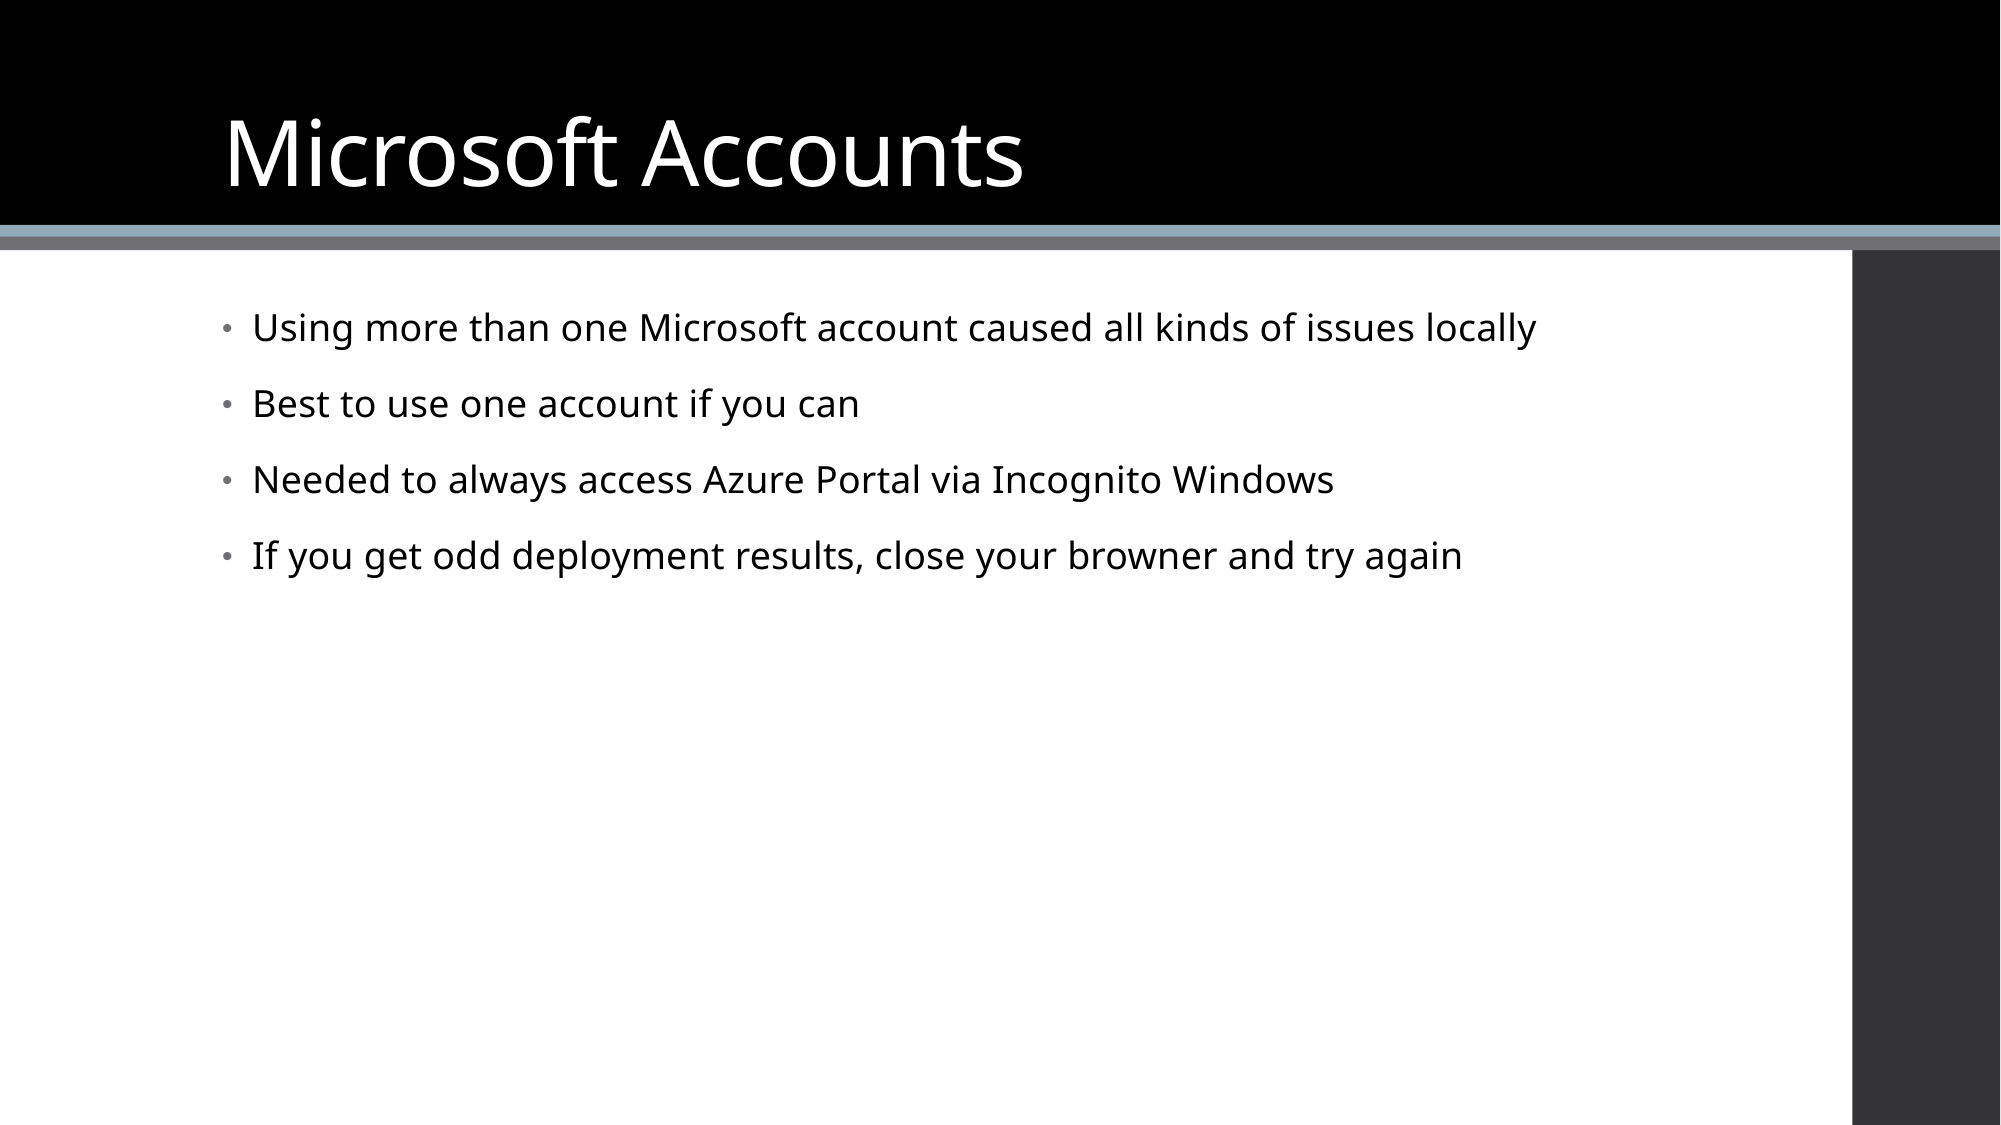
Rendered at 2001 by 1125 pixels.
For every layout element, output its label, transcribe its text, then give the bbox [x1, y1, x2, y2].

list Using more than one Microsoft account caused all kinds of issues locally Best to use one account if you can Needed to always access Azure Portal via Incognito Windows If you get odd deployment results, close your browner and try again [206, 299, 1617, 1014]
title Microsoft Accounts [206, 60, 1797, 214]
